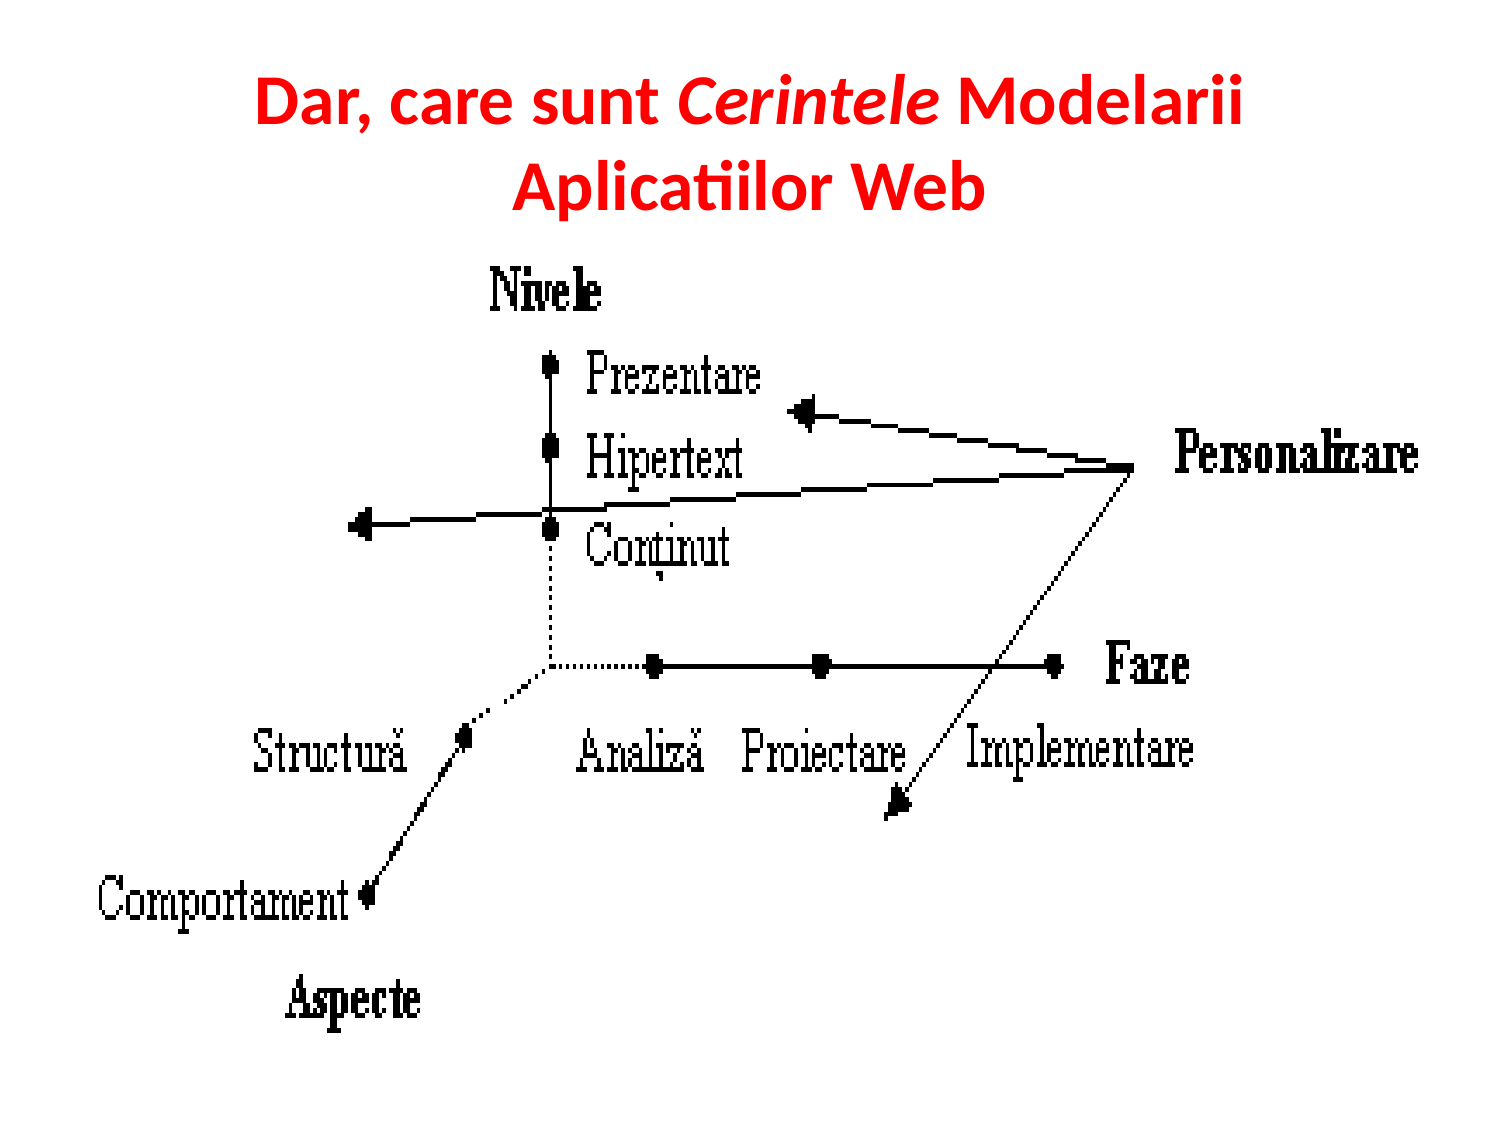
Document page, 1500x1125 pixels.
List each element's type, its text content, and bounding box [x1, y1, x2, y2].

title Dar, care sunt Cerintele Modelarii Aplicatiilor Web [75, 45, 1425, 233]
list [99, 262, 1426, 1038]
